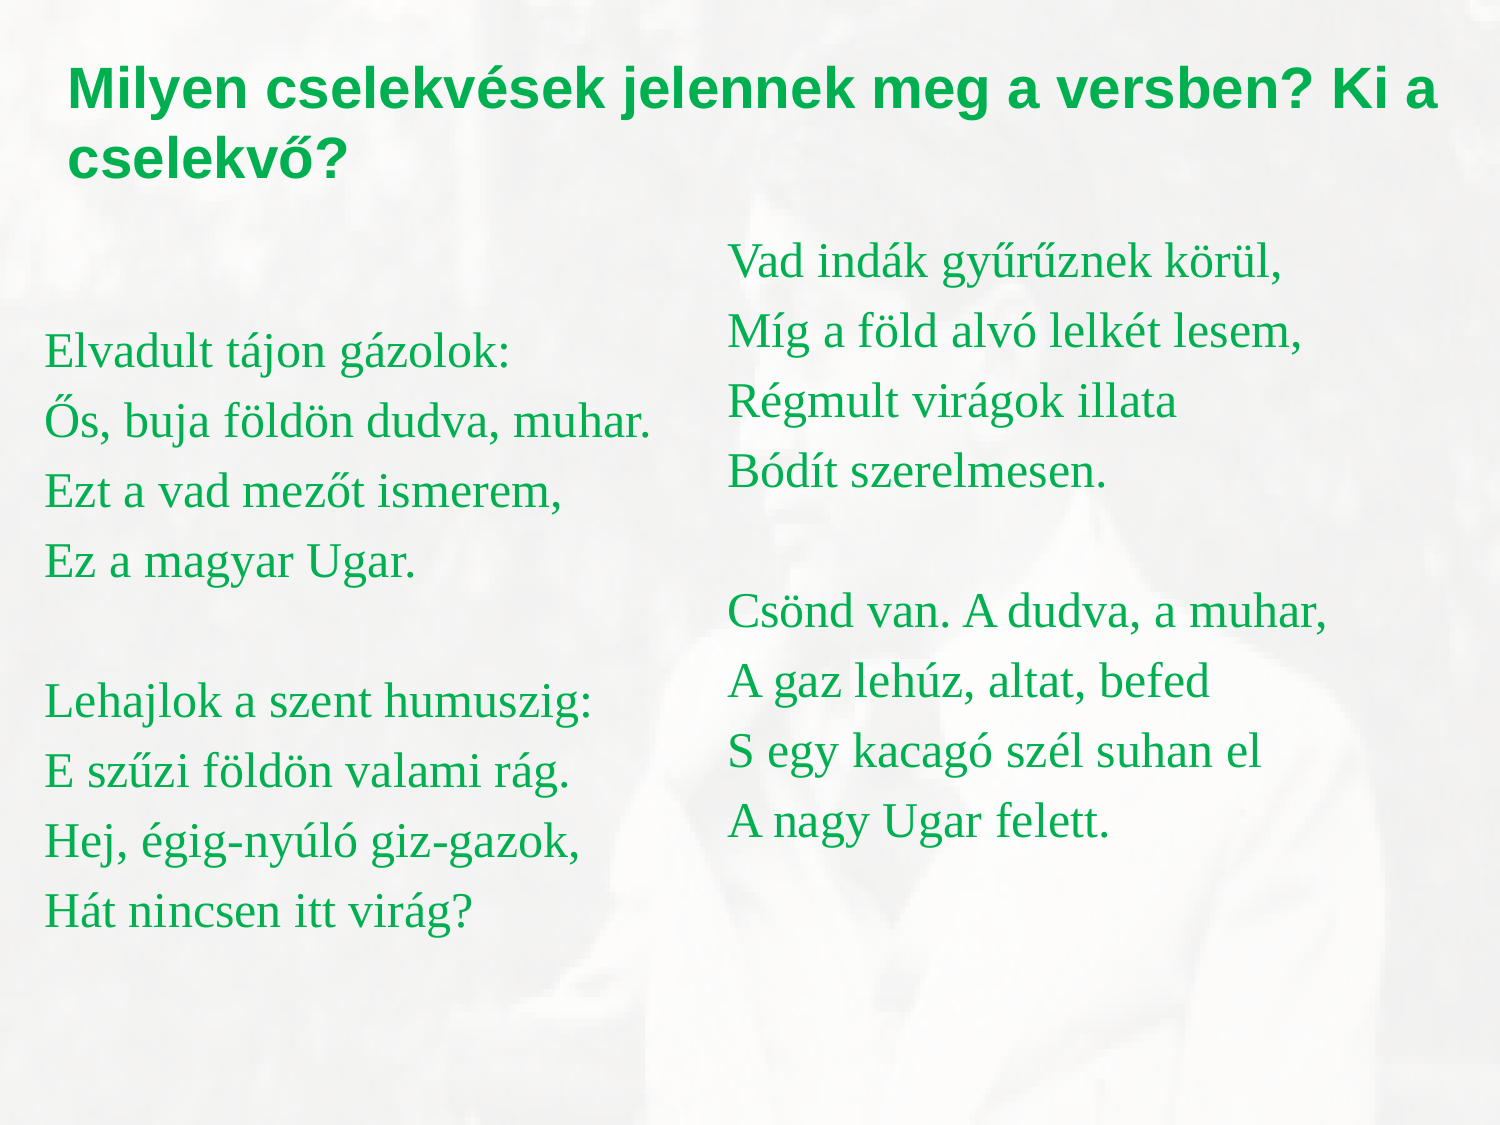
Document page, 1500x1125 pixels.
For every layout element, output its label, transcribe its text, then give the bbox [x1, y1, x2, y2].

list Elvadult tájon gázolok: Ős, buja földön dudva, muhar. Ezt a vad mezőt ismerem, Ez a magyar Ugar. Lehajlok a szent humuszig: E szűzi földön valami rág. Hej, égig-nyúló giz-gazok, Hát nincsen itt virág? Vad indák gyűrűznek körül, Míg a föld alvó lelkét lesem, Régmult virágok illata Bódít szerelmesen. Csönd van. A dudva, a muhar, A gaz lehúz, altat, befed S egy kacagó szél suhan el A nagy Ugar felett. [29, 219, 1425, 1094]
text_box Milyen cselekvések jelennek meg a versben? Ki a cselekvő? [53, 42, 1471, 198]
